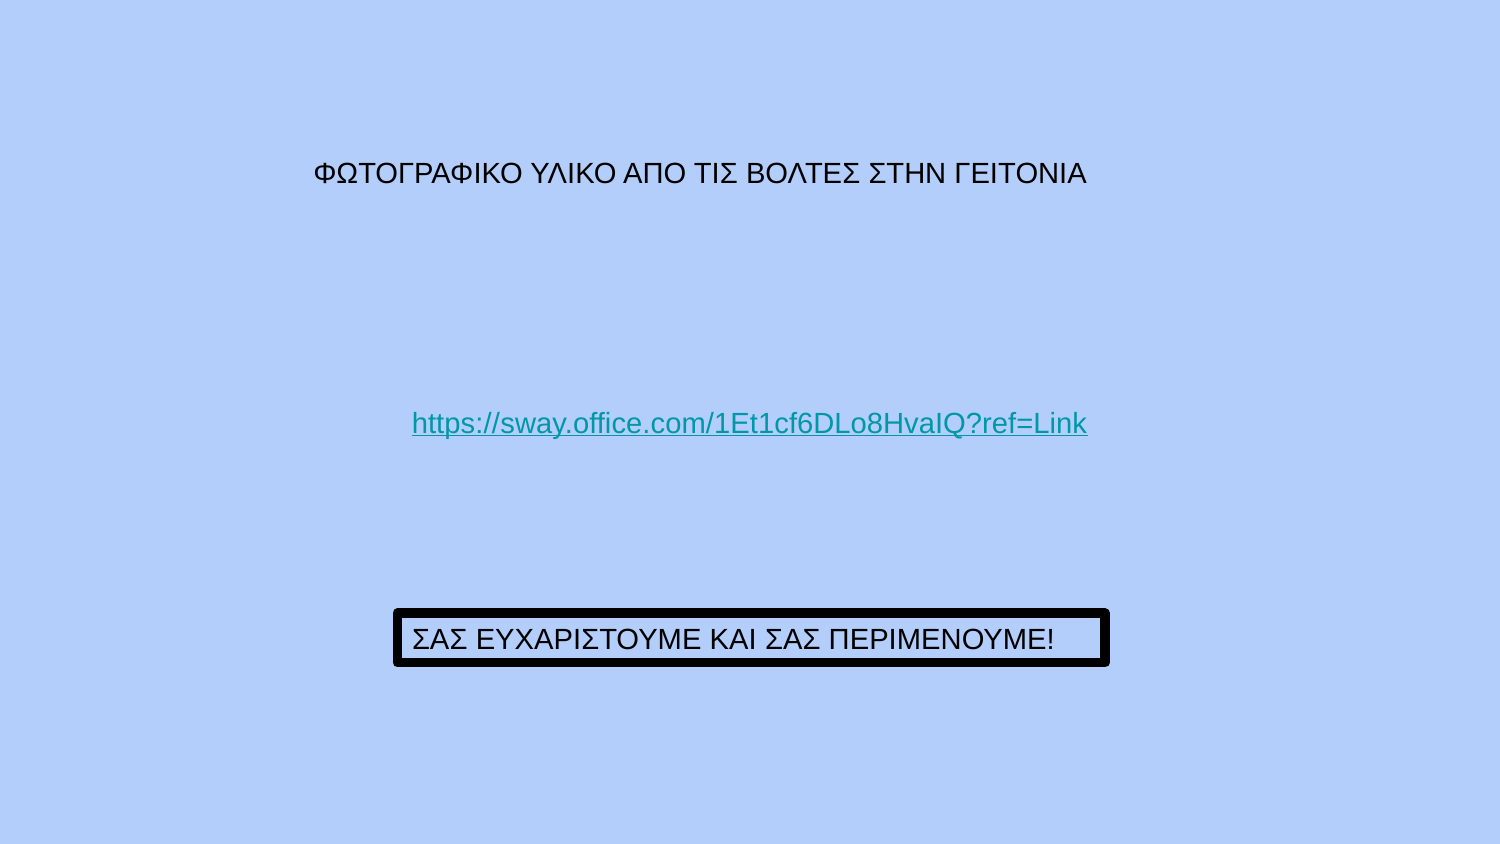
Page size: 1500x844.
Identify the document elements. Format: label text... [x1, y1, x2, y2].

text_box ΣΑΣ ΕΥΧΑΡΙΣΤΟΥΜΕ ΚΑΙ ΣΑΣ ΠΕΡΙΜΕΝΟΥΜΕ! [397, 613, 1106, 663]
text_box https://sway.office.com/1Et1cf6DLo8HvaIQ?ref=Link [397, 396, 1103, 482]
text_box ΦΩΤΟΓΡΑΦΙΚΟ ΥΛΙΚΟ ΑΠΟ ΤΙΣ ΒΟΛΤΕΣ ΣΤΗΝ ΓΕΙΤΟΝΙΑ [298, 147, 1179, 197]
